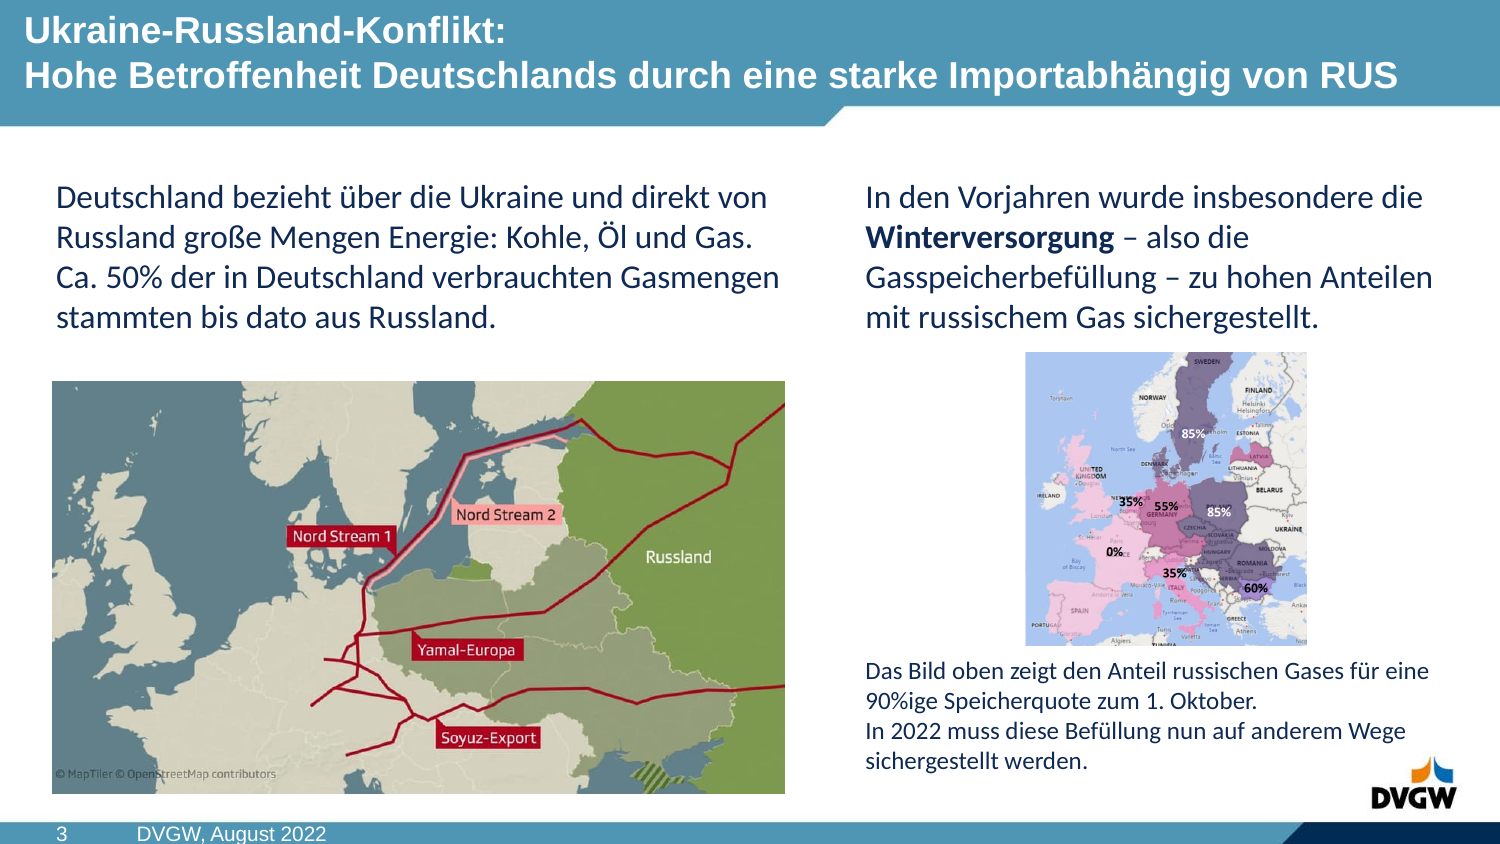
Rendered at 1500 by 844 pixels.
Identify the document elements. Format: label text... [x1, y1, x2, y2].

picture [0, 0, 1500, 844]
text_box In den Vorjahren wurde insbesondere die Winterversorgung – also die Gasspeicherbefüllung – zu hohen Anteilen mit russischem Gas sichergestellt. Das Bild oben zeigt den Anteil russischen Gases für eine 90%ige Speicherquote zum 1. Oktober. In 2022 muss diese Befüllung nun auf anderem Wege sichergestellt werden. [850, 168, 1500, 782]
title Ukraine-Russland-Konflikt: Hohe Betroffenheit Deutschlands durch eine starke Importabhängig von RUS [12, 0, 1495, 113]
footer DVGW, August 2022 [121, 821, 1277, 844]
slide_number 3 [41, 821, 121, 844]
picture [1024, 351, 1307, 646]
text_box Deutschland bezieht über die Ukraine und direkt von Russland große Mengen Energie: Kohle, Öl und Gas. Ca. 50% der in Deutschland verbrauchten Gasmengen stammten bis dato aus Russland. [41, 168, 804, 343]
